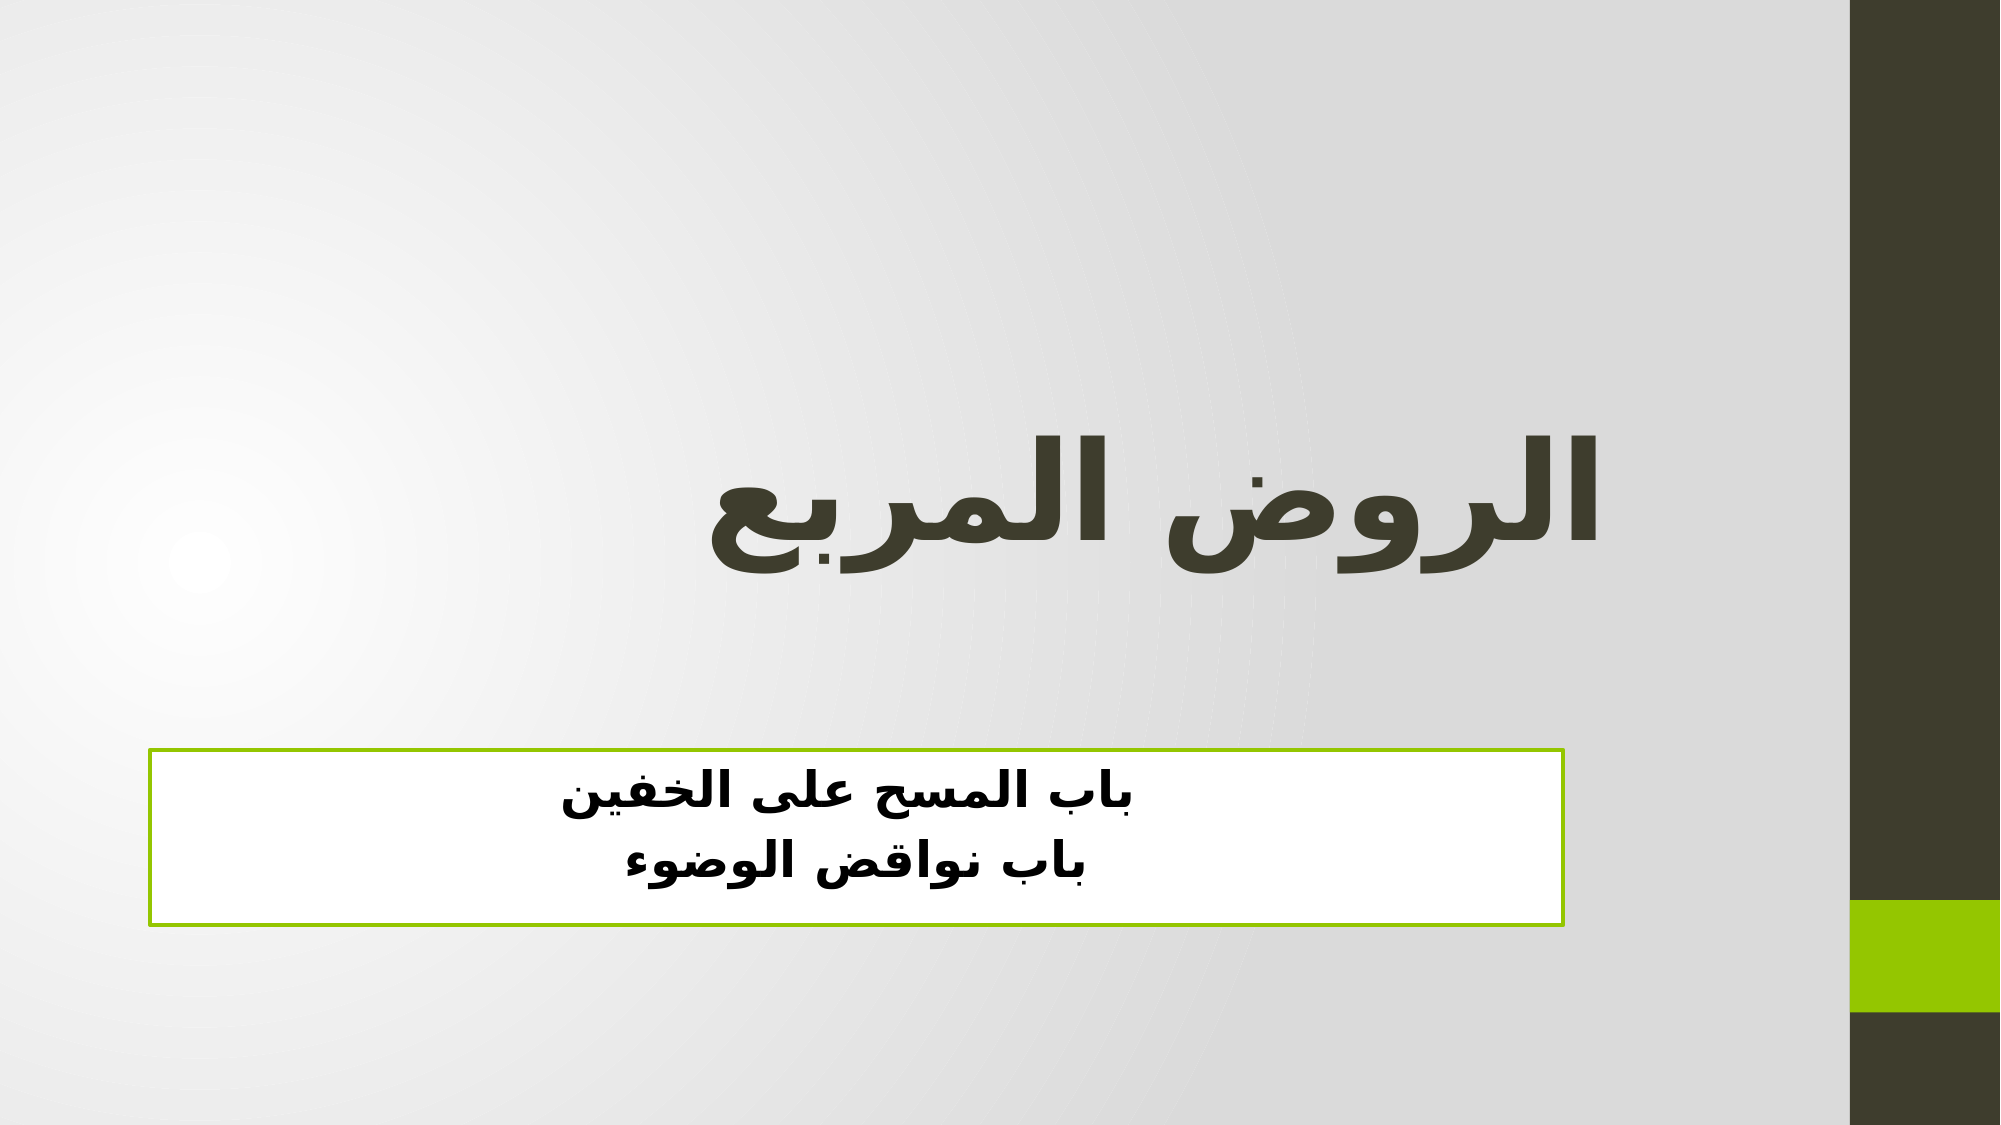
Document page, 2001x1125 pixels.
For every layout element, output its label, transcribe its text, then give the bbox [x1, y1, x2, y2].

title الروض المربع [424, 412, 1888, 576]
subtitle باب المسح على الخفين باب نواقض الوضوء [148, 748, 1565, 927]
